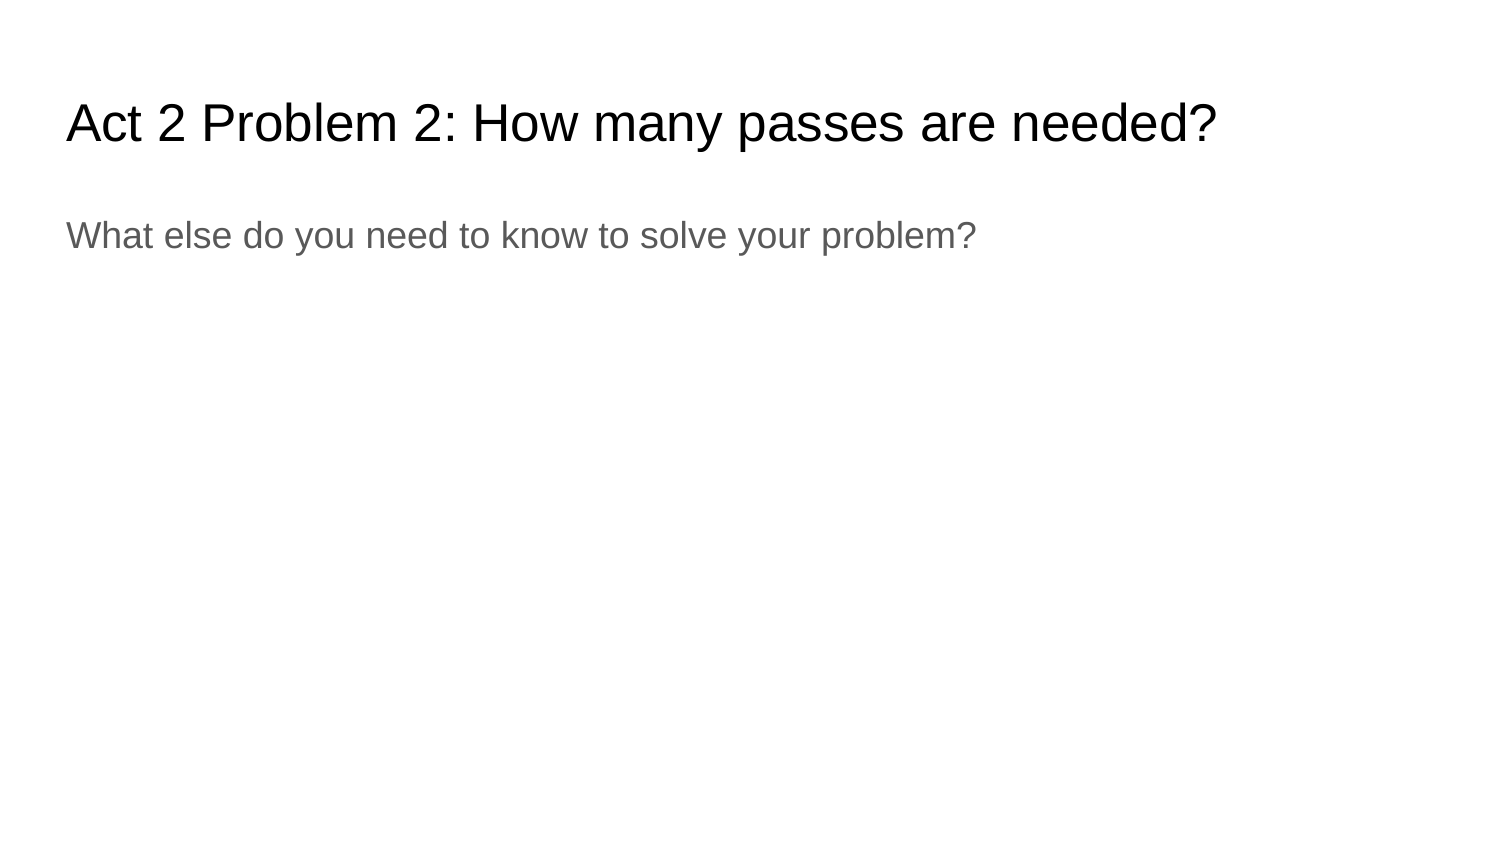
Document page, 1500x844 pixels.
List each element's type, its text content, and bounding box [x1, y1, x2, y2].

title Act 2 Problem 2: How many passes are needed? [51, 72, 1449, 167]
list What else do you need to know to solve your problem? [51, 189, 1449, 371]
